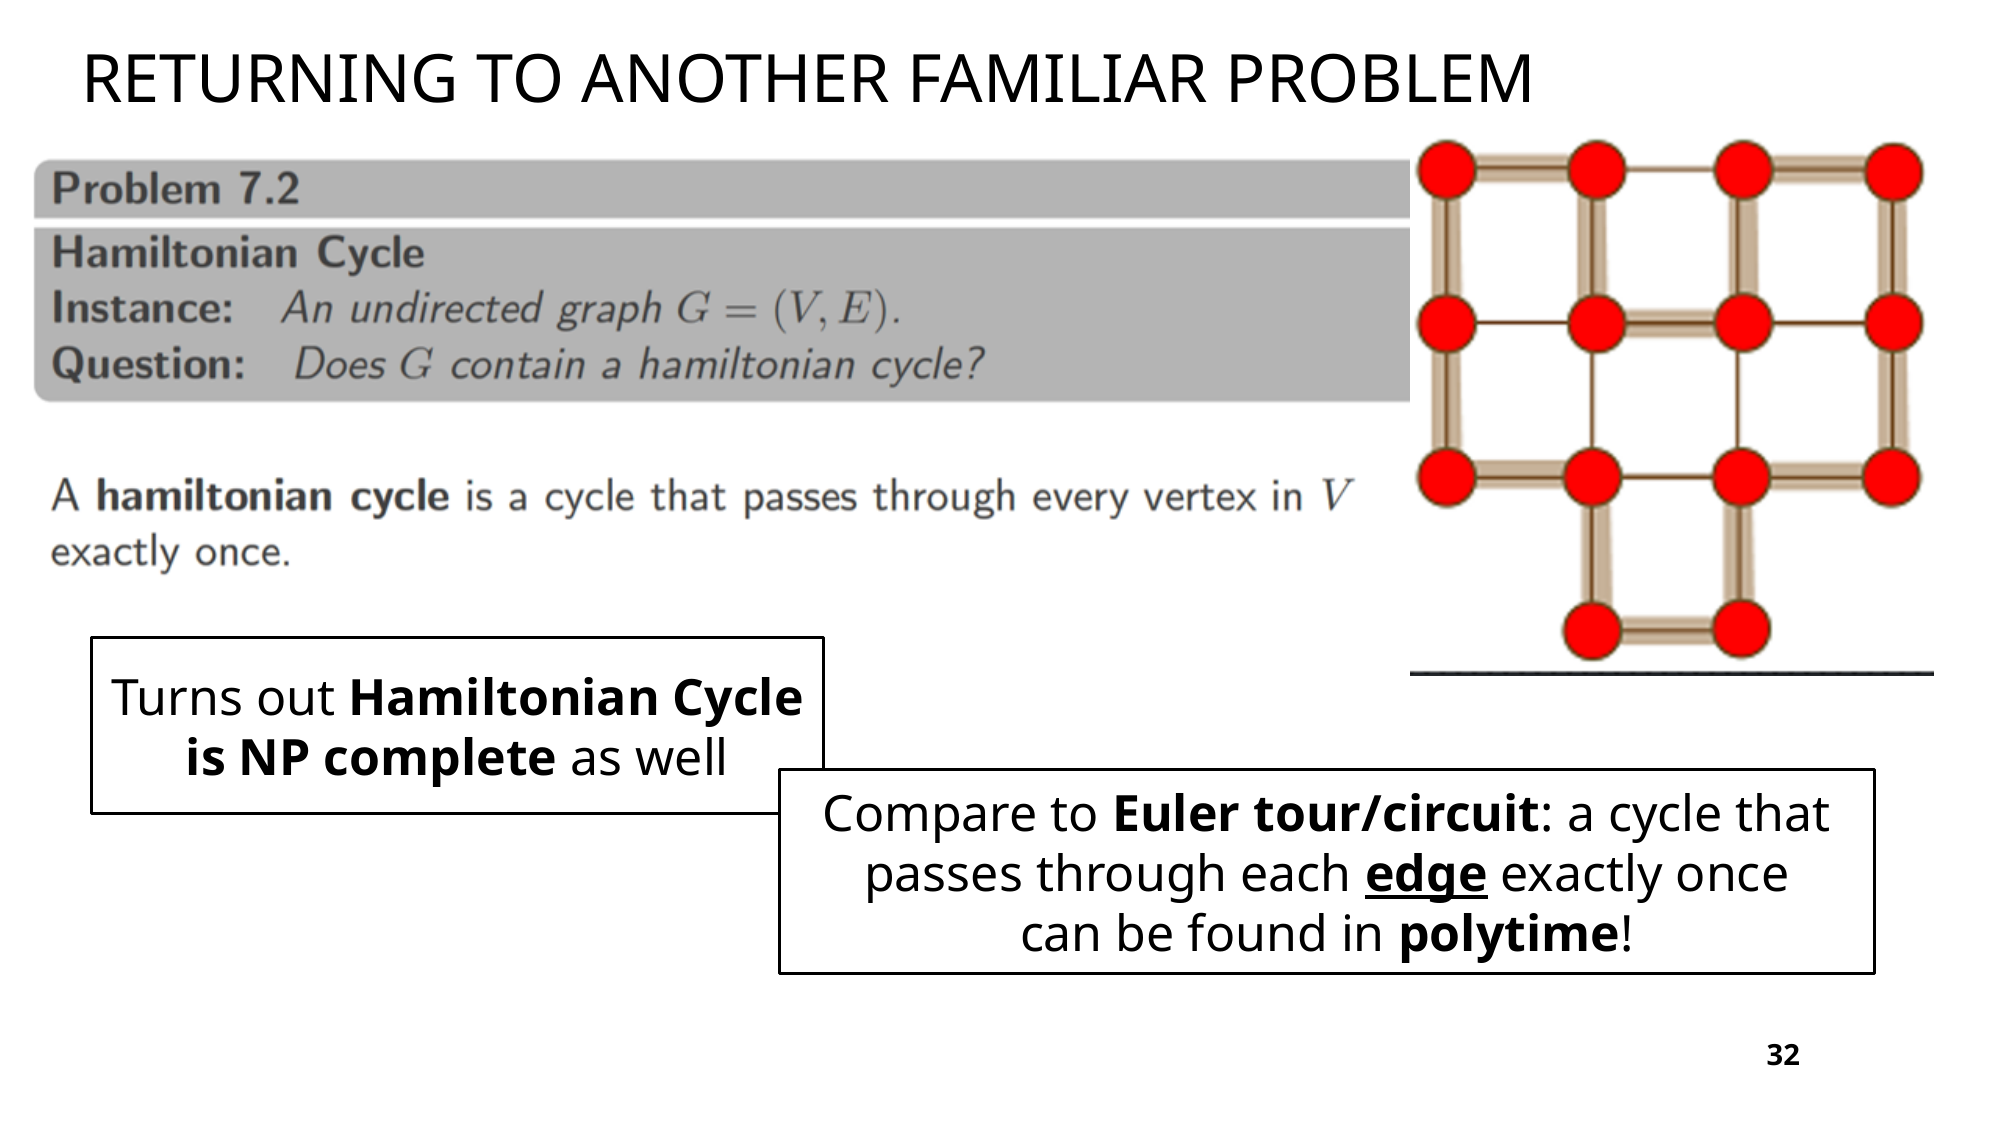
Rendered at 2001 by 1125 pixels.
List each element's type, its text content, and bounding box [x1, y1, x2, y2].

title Returning to another familiar problem [66, 0, 1691, 151]
slide_number 32 [1724, 1026, 1816, 1087]
text_box Turns out Hamiltonian Cycle is NP complete as well [90, 636, 825, 815]
picture [28, 129, 1935, 676]
text_box Compare to Euler tour/circuit: a cycle that passes through each edge exactly once can be found in polytime! [778, 768, 1876, 975]
